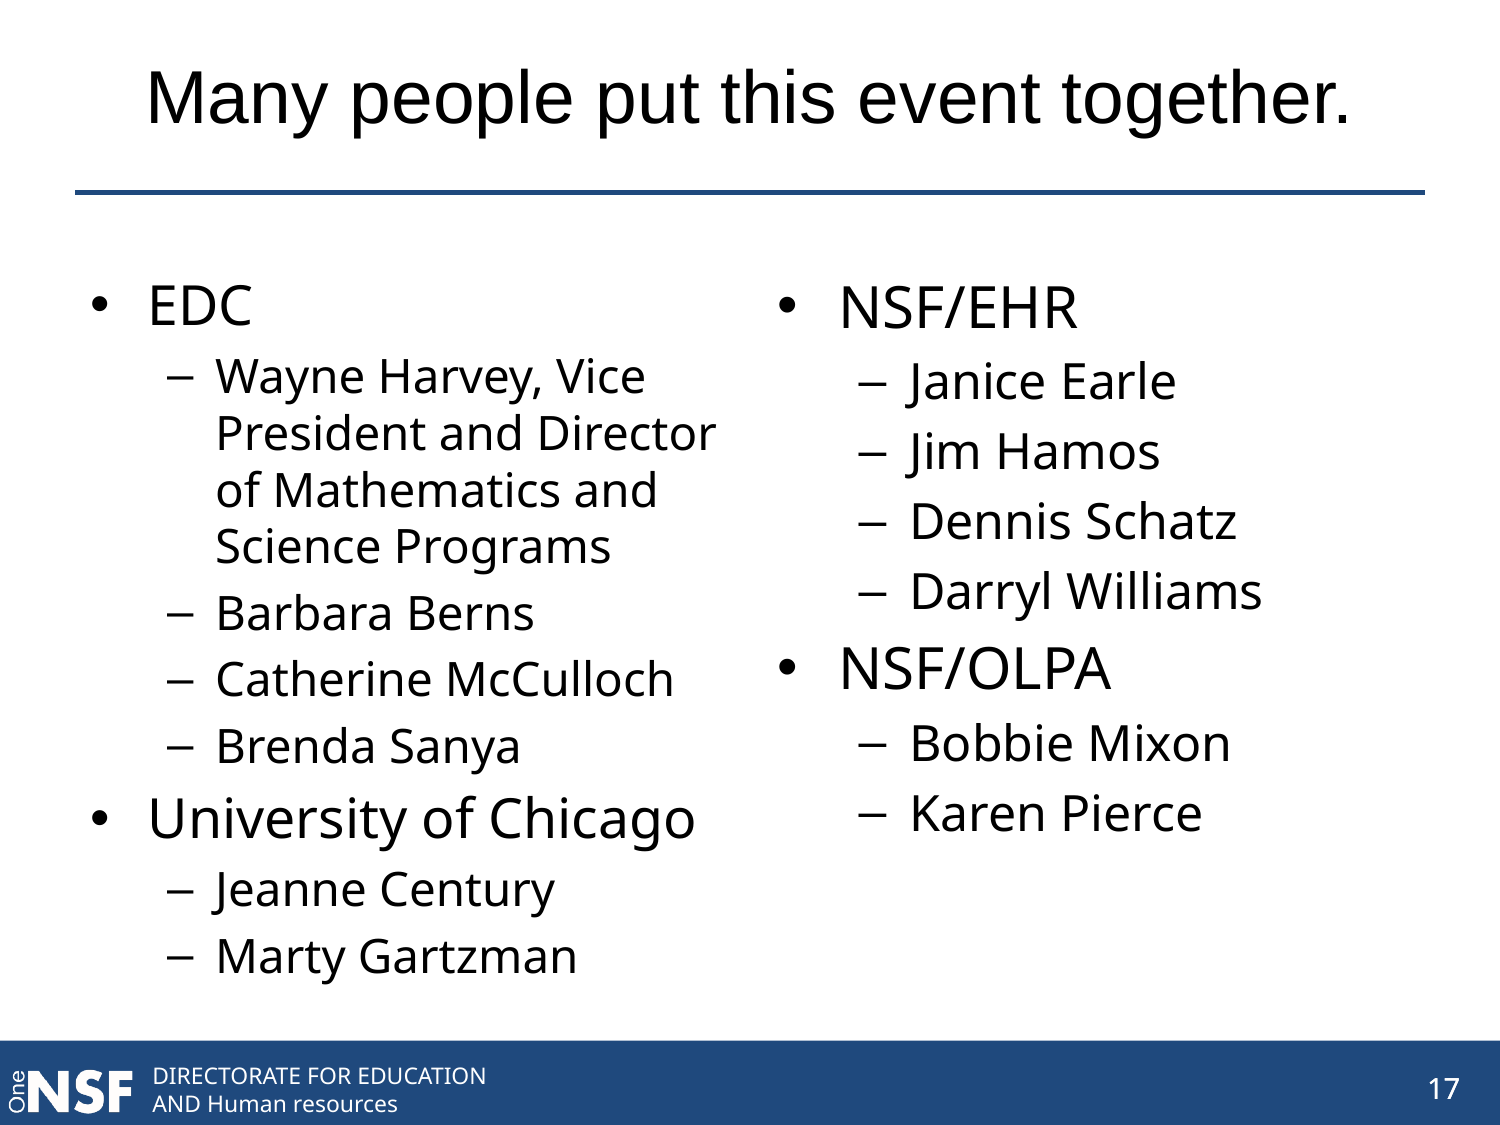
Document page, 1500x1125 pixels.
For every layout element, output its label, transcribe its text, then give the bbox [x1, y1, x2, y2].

list NSF/EHR Janice Earle Jim Hamos Dennis Schatz Darryl Williams NSF/OLPA Bobbie Mixon Karen Pierce [762, 262, 1425, 1005]
list EDC Wayne Harvey, Vice President and Director of Mathematics and Science Programs Barbara Berns Catherine McCulloch Brenda Sanya University of Chicago Jeanne Century Marty Gartzman [75, 262, 738, 1005]
title Many people put this event together. [75, 0, 1425, 188]
picture [6, 1049, 138, 1125]
